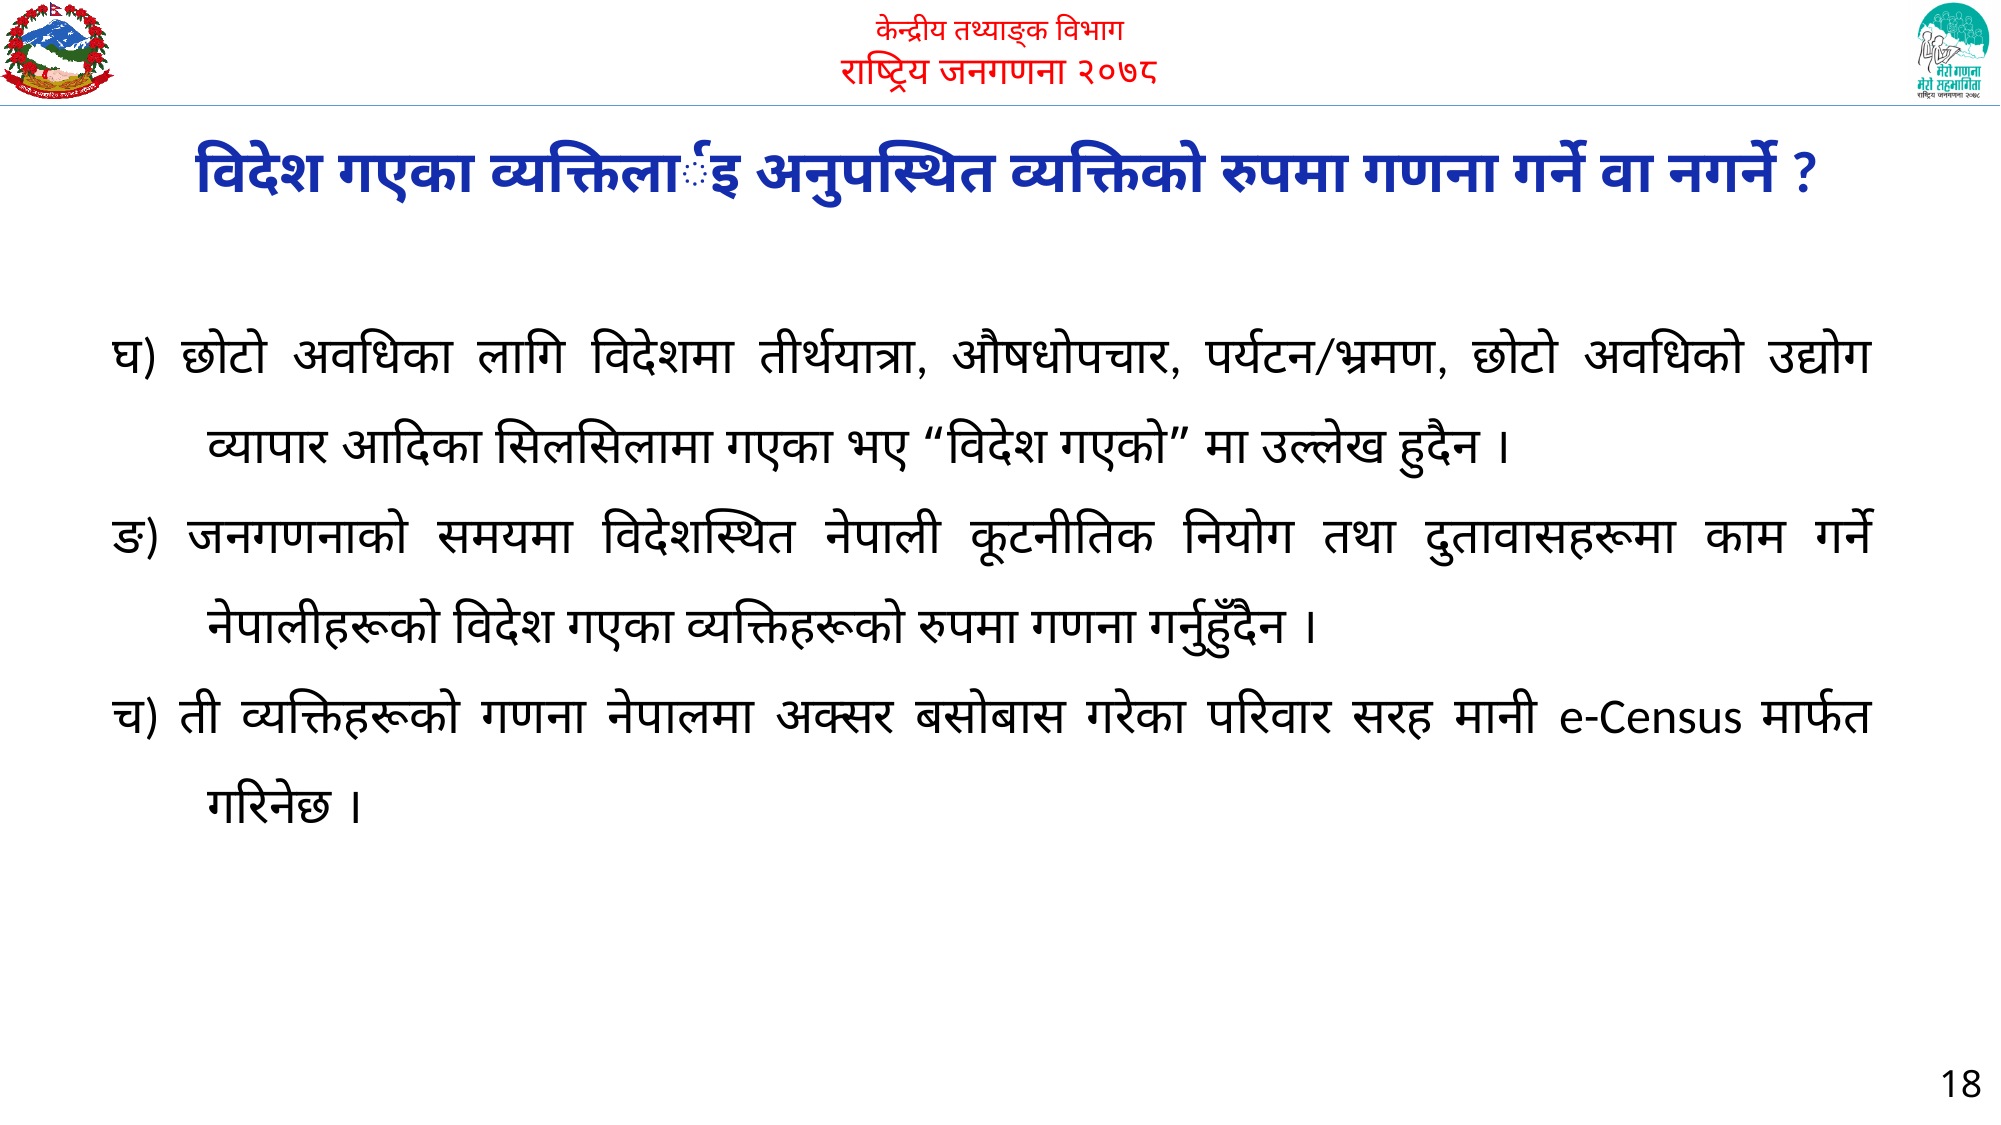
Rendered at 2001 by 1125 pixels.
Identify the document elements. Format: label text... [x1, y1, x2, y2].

text_box 18 [1921, 1052, 2000, 1125]
text_box विदेश गएका व्यक्तिलार्इ अनुपस्थित व्यक्तिको रुपमा गणना गर्ने वा नगर्ने ? [71, 142, 1956, 205]
picture [1907, 0, 2000, 104]
picture [0, 2, 114, 99]
text_box घ) छोटो अवधिका लागि विदेशमा तीर्थयात्रा, औषधोपचार, पर्यटन/भ्रमण, छोटो अवधिको उद्योग व्यापार आदिका सिलसिलामा गएका भए “विदेश गएको” मा उल्लेख हुदैन । ङ) जनगणनाको समयमा विदेशस्थित नेपाली कूटनीतिक नियोग तथा दुतावासहरूमा काम गर्ने नेपालीहरूको विदेश गएका व्यक्तिहरूको रुपमा गणना गर्नुहुँदैन । च) ती व्यक्तिहरूको गणना नेपालमा अक्सर बसोबास गरेका परिवार सरह मानी e-Census मार्फत गरिनेछ । [84, 293, 1872, 834]
